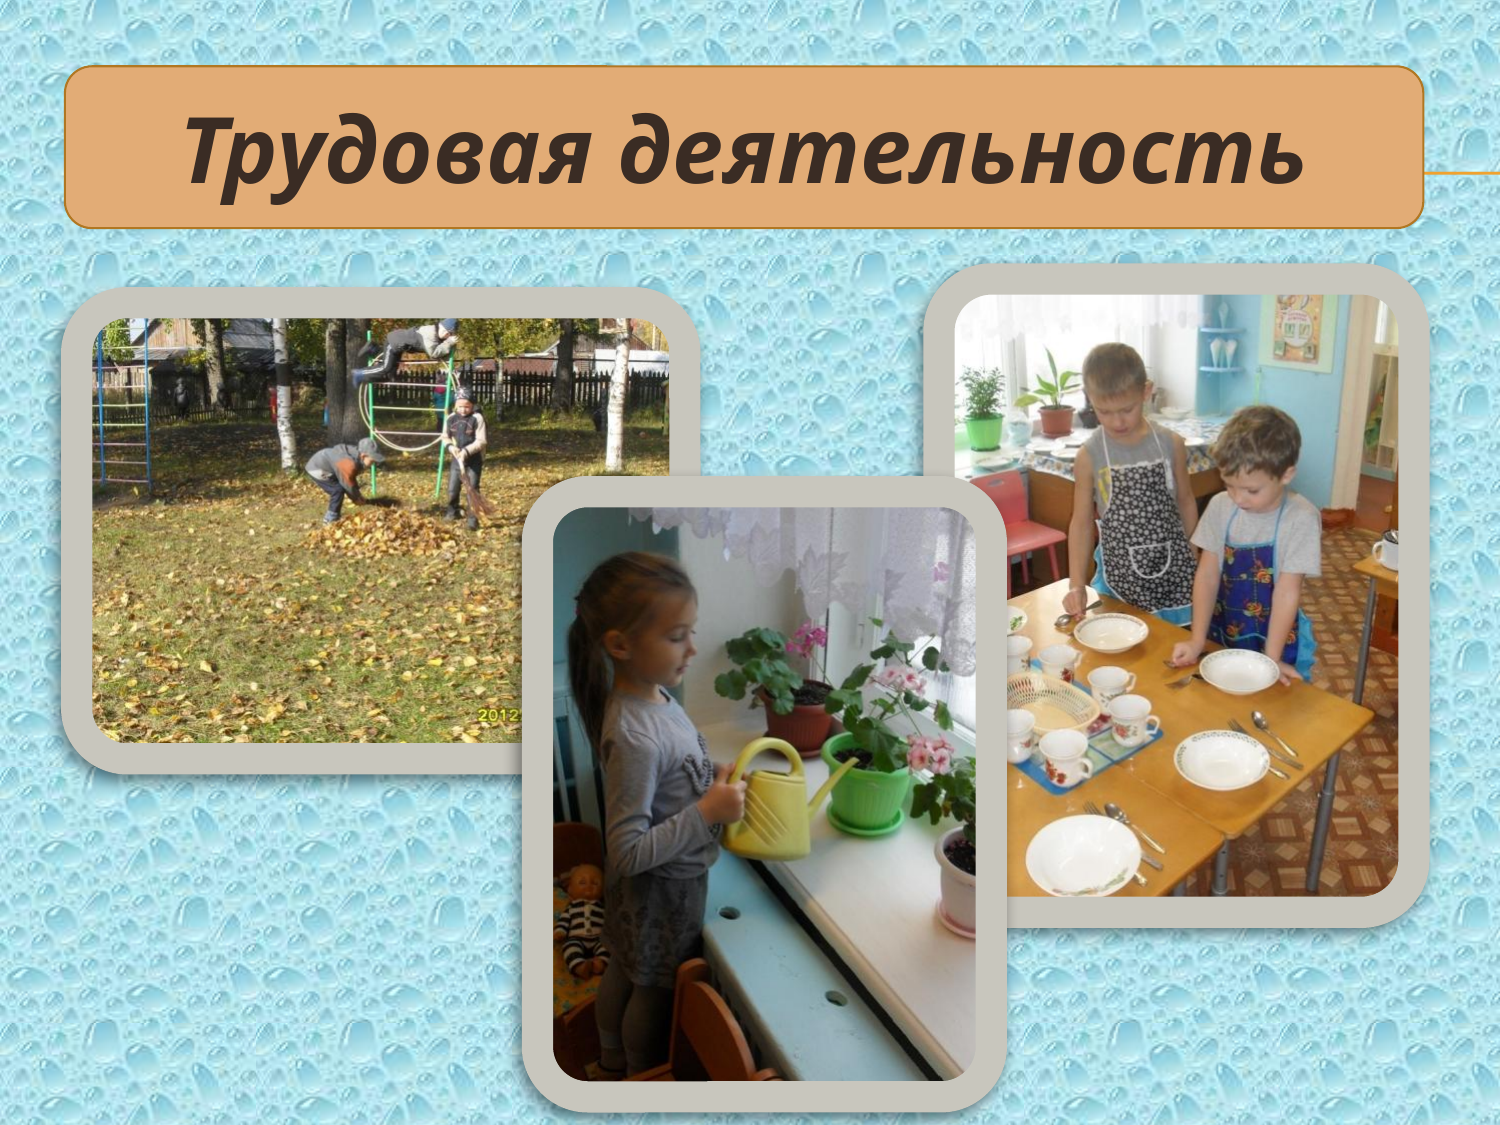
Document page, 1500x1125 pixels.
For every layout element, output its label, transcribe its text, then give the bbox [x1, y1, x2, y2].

picture [0, 0, 1500, 1125]
text_box Трудовая деятельность [63, 65, 1425, 230]
